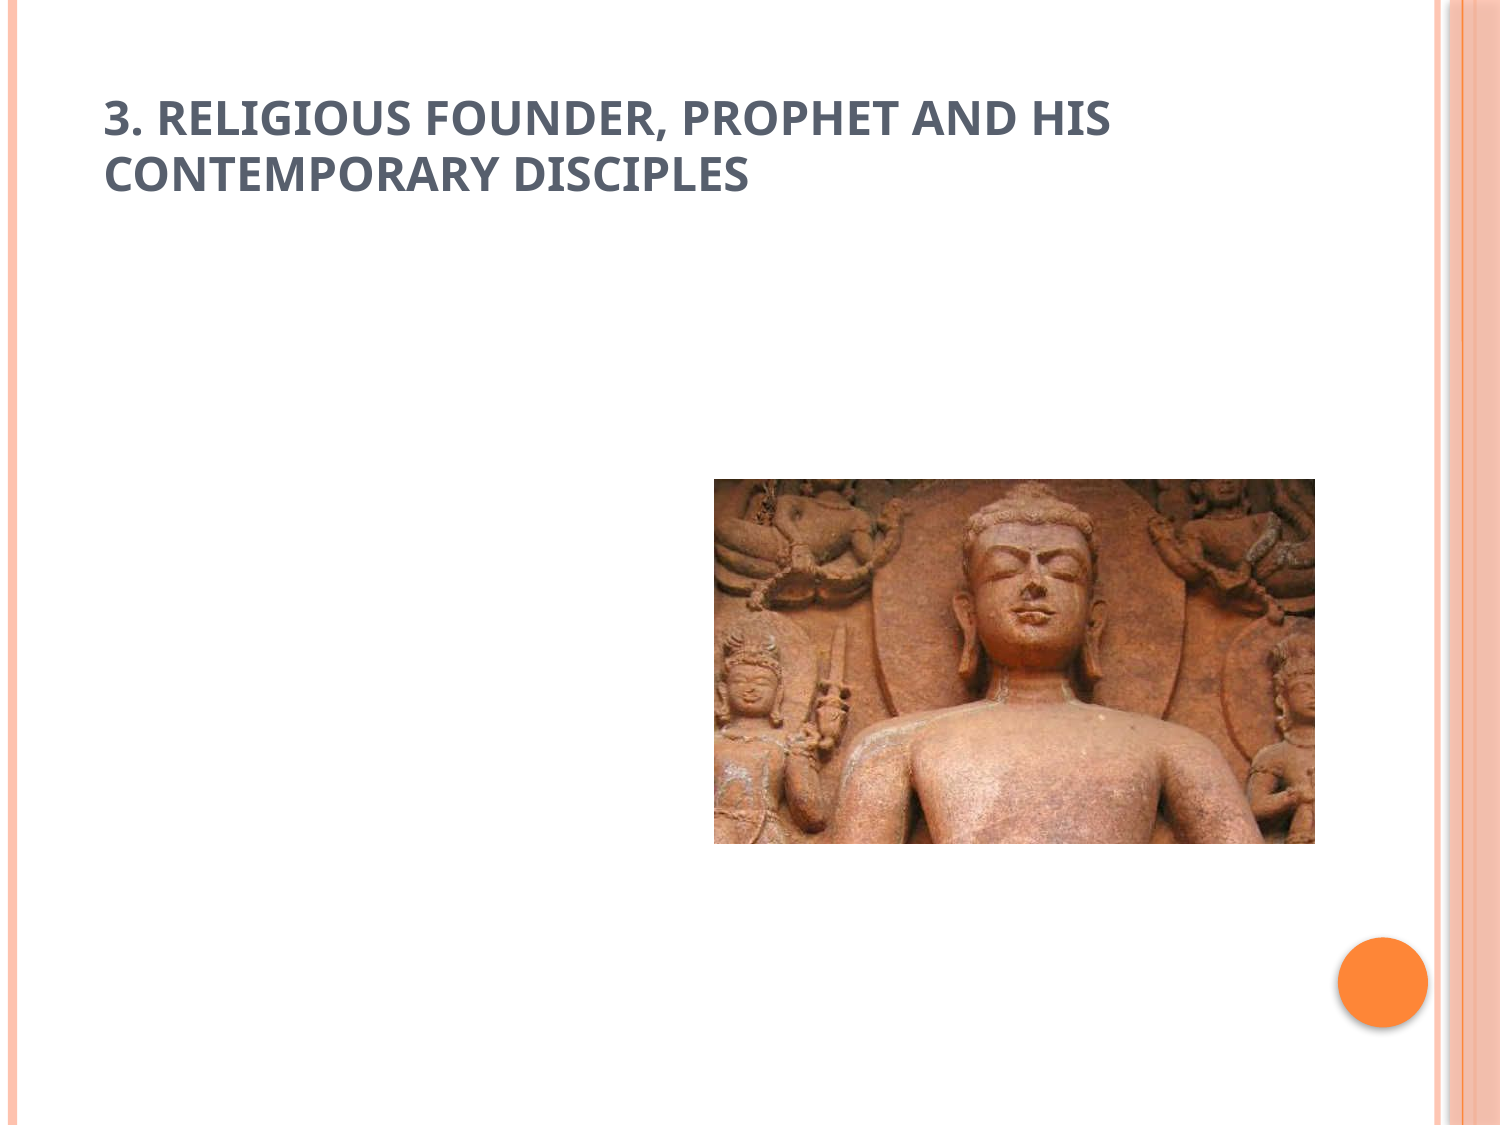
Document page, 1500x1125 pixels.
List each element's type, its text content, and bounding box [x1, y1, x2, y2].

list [713, 479, 1315, 845]
title 3. Religious founder, prophet and his contemporary disciples [88, 78, 1326, 266]
